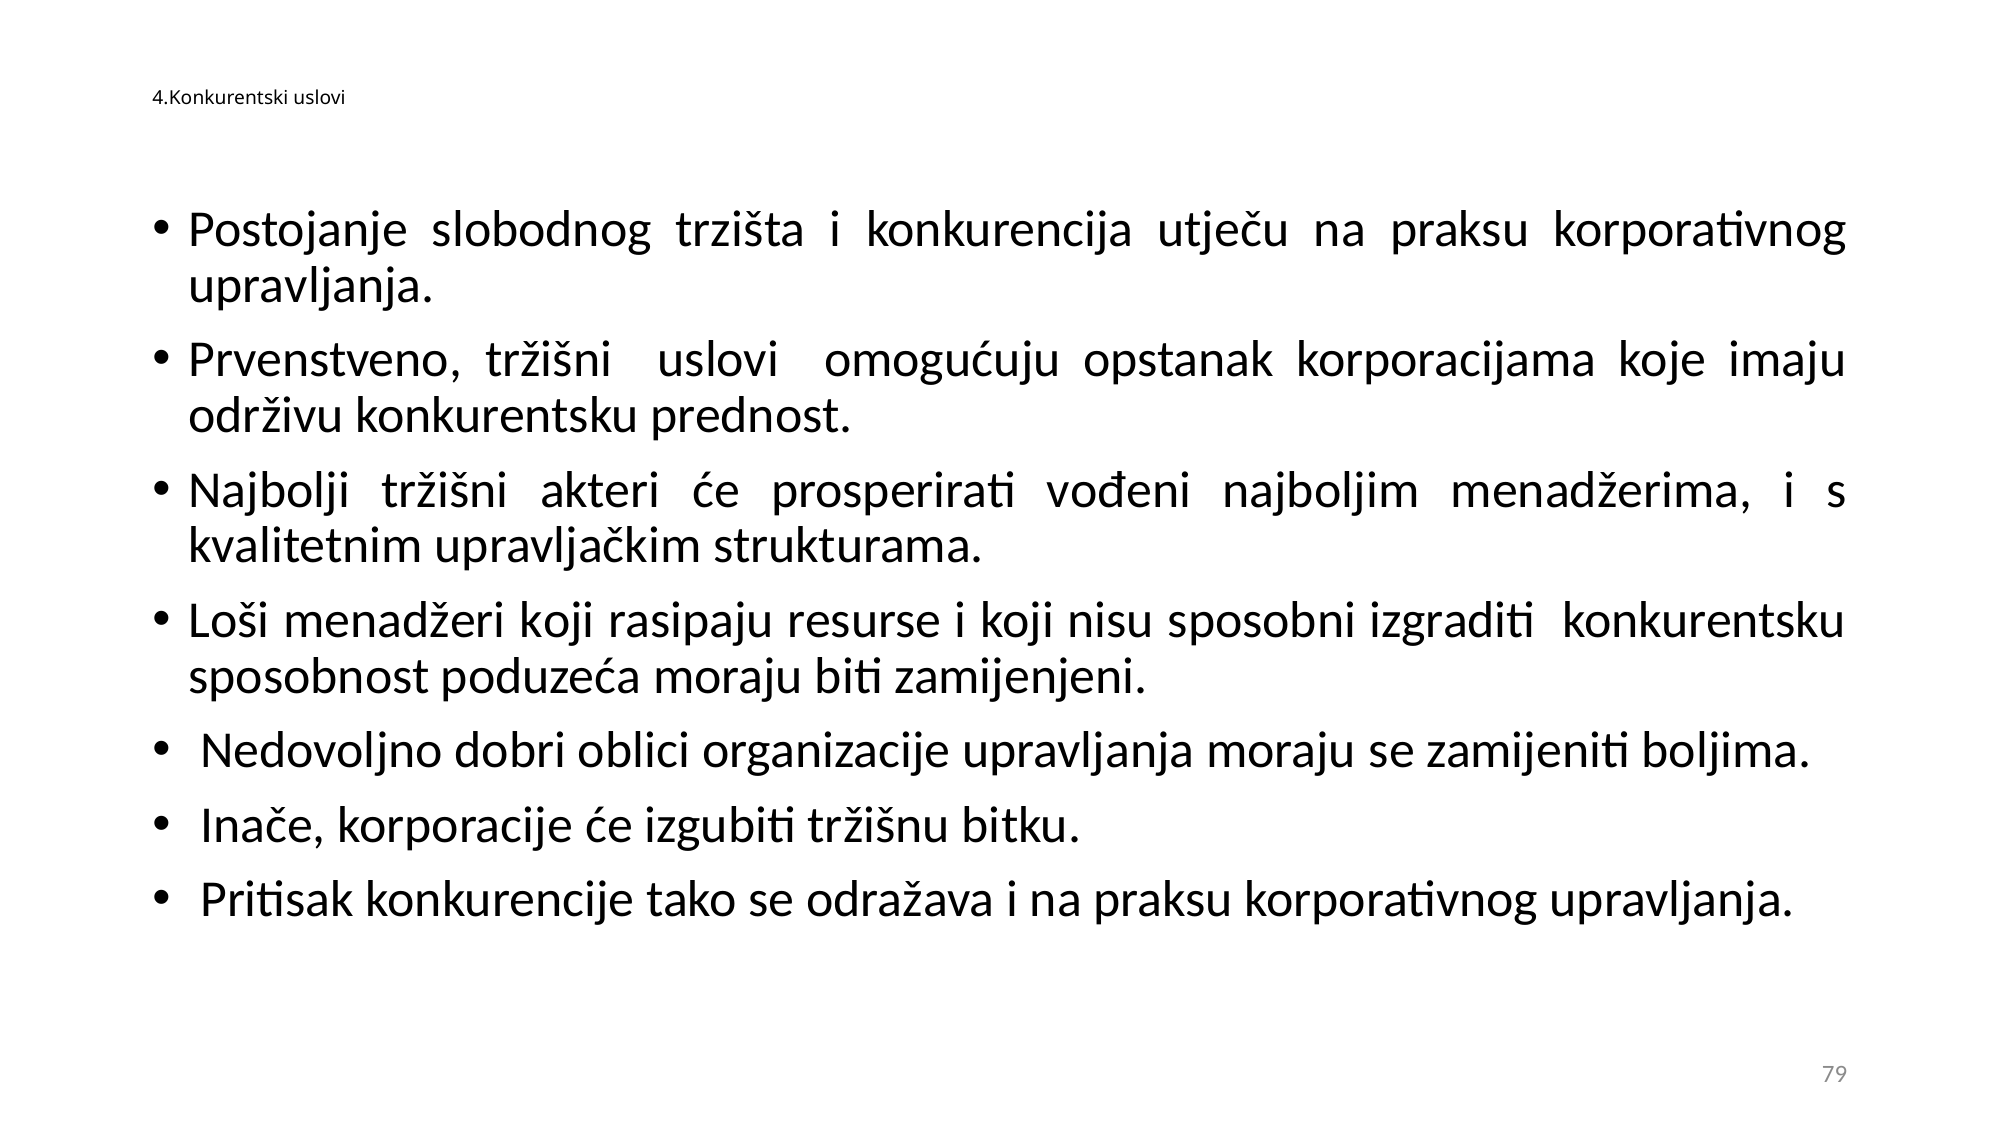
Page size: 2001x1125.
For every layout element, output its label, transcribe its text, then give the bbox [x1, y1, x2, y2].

list Postojanje slobodnog trzišta i konkurencija utječu na praksu korporativnog upravljanja. Prvenstveno, tržišni uslovi omogućuju opstanak korporacijama koje imaju održivu konkurentsku prednost. Najbolji tržišni akteri će prosperirati vođeni najboljim menadžerima, i s kvalitetnim upravljačkim strukturama. Loši menadžeri koji rasipaju resurse i koji nisu sposobni izgraditi konkurentsku sposobnost poduzeća moraju biti zamijenjeni. Nedovoljno dobri oblici organizacije upravljanja moraju se zamijeniti boljima. Inače, korporacije će izgubiti tržišnu bitku. Pritisak konkurencije tako se odražava i na praksu korporativnog upravljanja. [137, 194, 1863, 1014]
title 4.Konkurentski uslovi [137, 59, 1863, 140]
slide_number 79 [1412, 1042, 1863, 1103]
